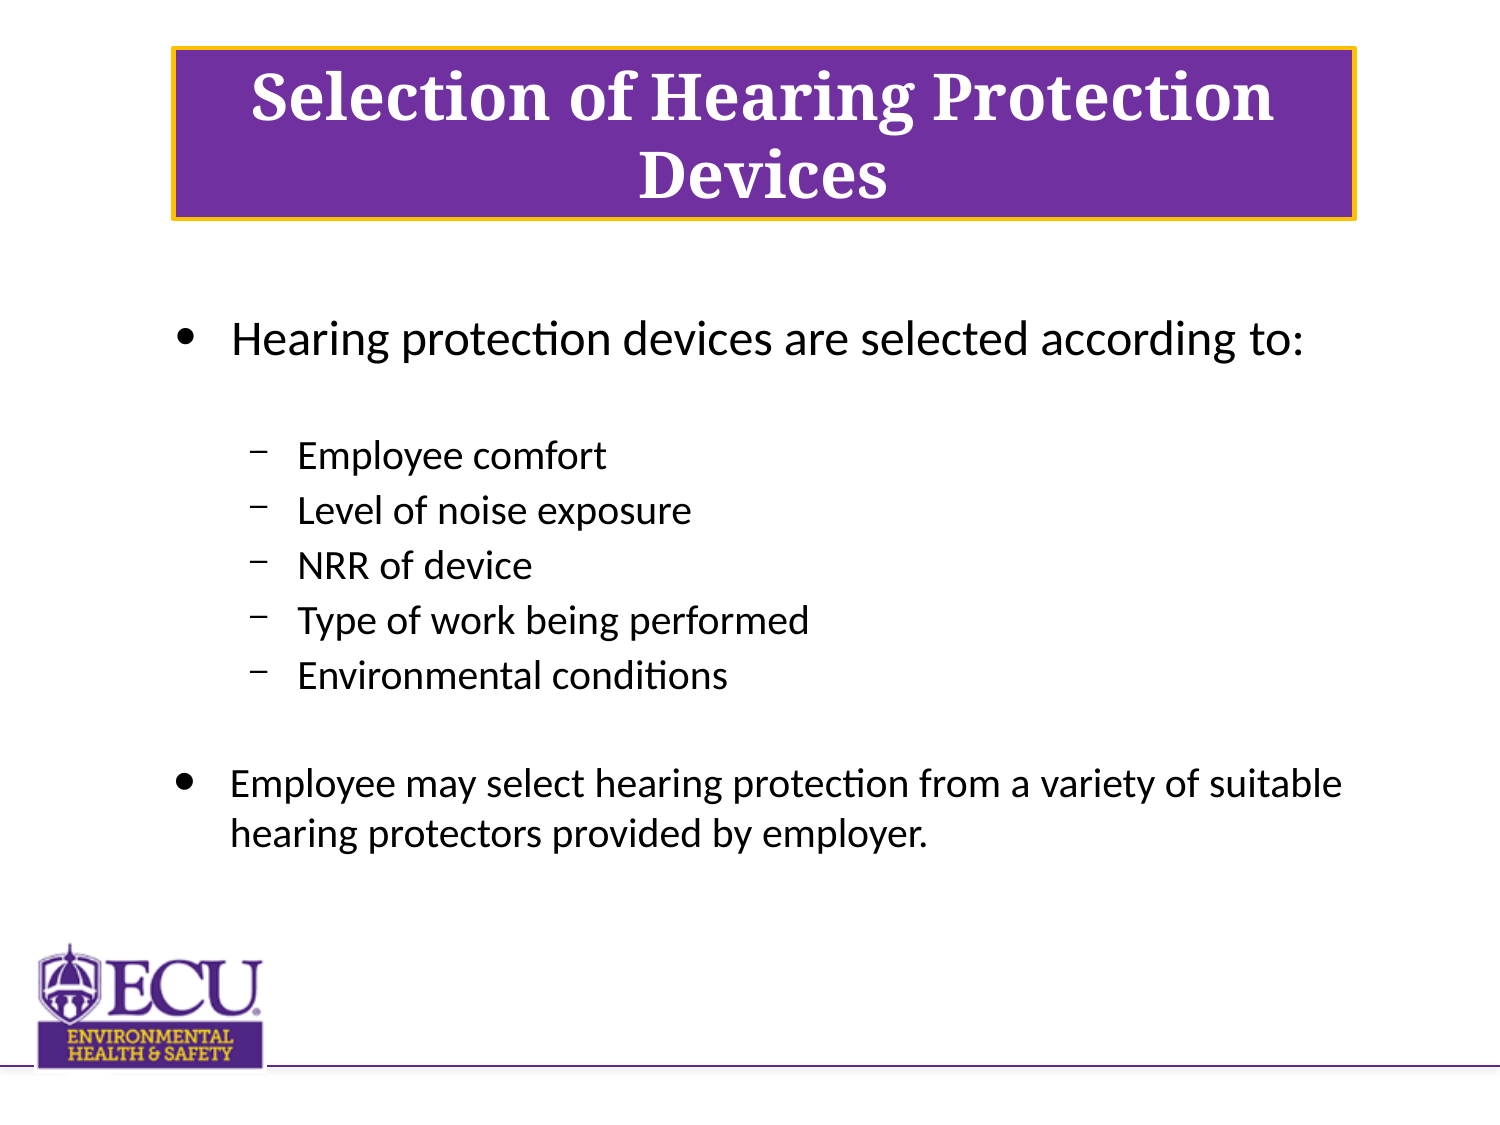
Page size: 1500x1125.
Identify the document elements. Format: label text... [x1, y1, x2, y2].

text_box Hearing protection devices are selected according to: Employee comfort Level of noise exposure NRR of device Type of work being performed Environmental conditions [173, 303, 1458, 699]
title Selection of Hearing Protection Devices [173, 47, 1355, 219]
picture [33, 940, 267, 1073]
text_box Employee may select hearing protection from a variety of suitable hearing protectors provided by employer. [96, 698, 1382, 856]
